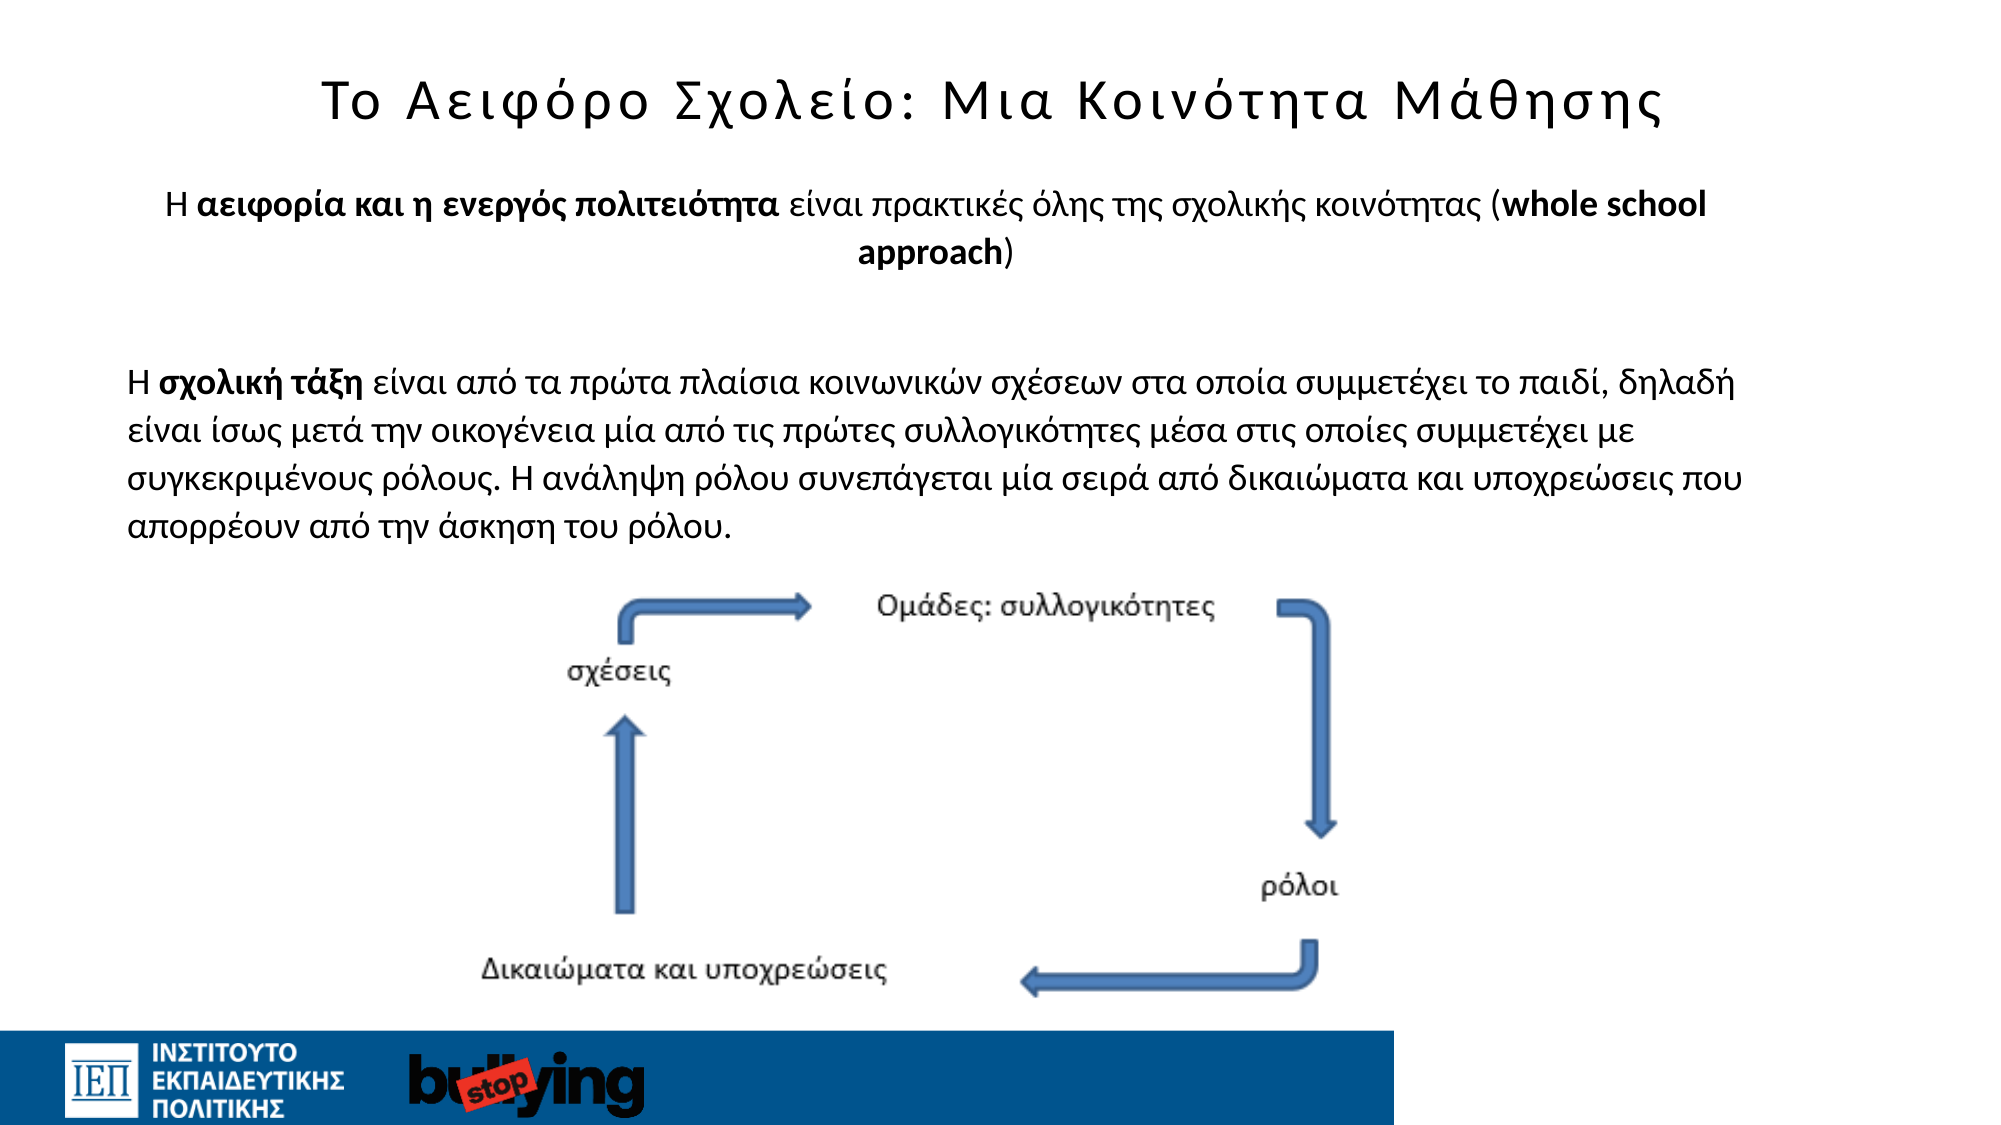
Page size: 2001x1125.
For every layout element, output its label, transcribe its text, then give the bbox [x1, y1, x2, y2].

picture [443, 568, 1394, 1030]
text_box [0, 1030, 1394, 1125]
text_box Η αειφορία και η ενεργός πολιτειότητα είναι πρακτικές όλης της σχολικής κοινότητας (whole school approach) Η σχολική τάξη είναι από τα πρώτα πλαίσια κοινωνικών σχέσεων στα οποία συμμετέχει το παιδί, δηλαδή είναι ίσως μετά την οικογένεια μία από τις πρώτες συλλογικότητες μέσα στις οποίες συμμετέχει με συγκεκριμένους ρόλους. Η ανάληψη ρόλου συνεπάγεται μία σειρά από δικαιώματα και υποχρεώσεις που απορρέουν από την άσκηση του ρόλου. [112, 168, 1760, 554]
picture [409, 1051, 644, 1118]
text_box Το Αειφόρο Σχολείο: Μια Κοινότητα Μάθησης [306, 53, 1679, 139]
